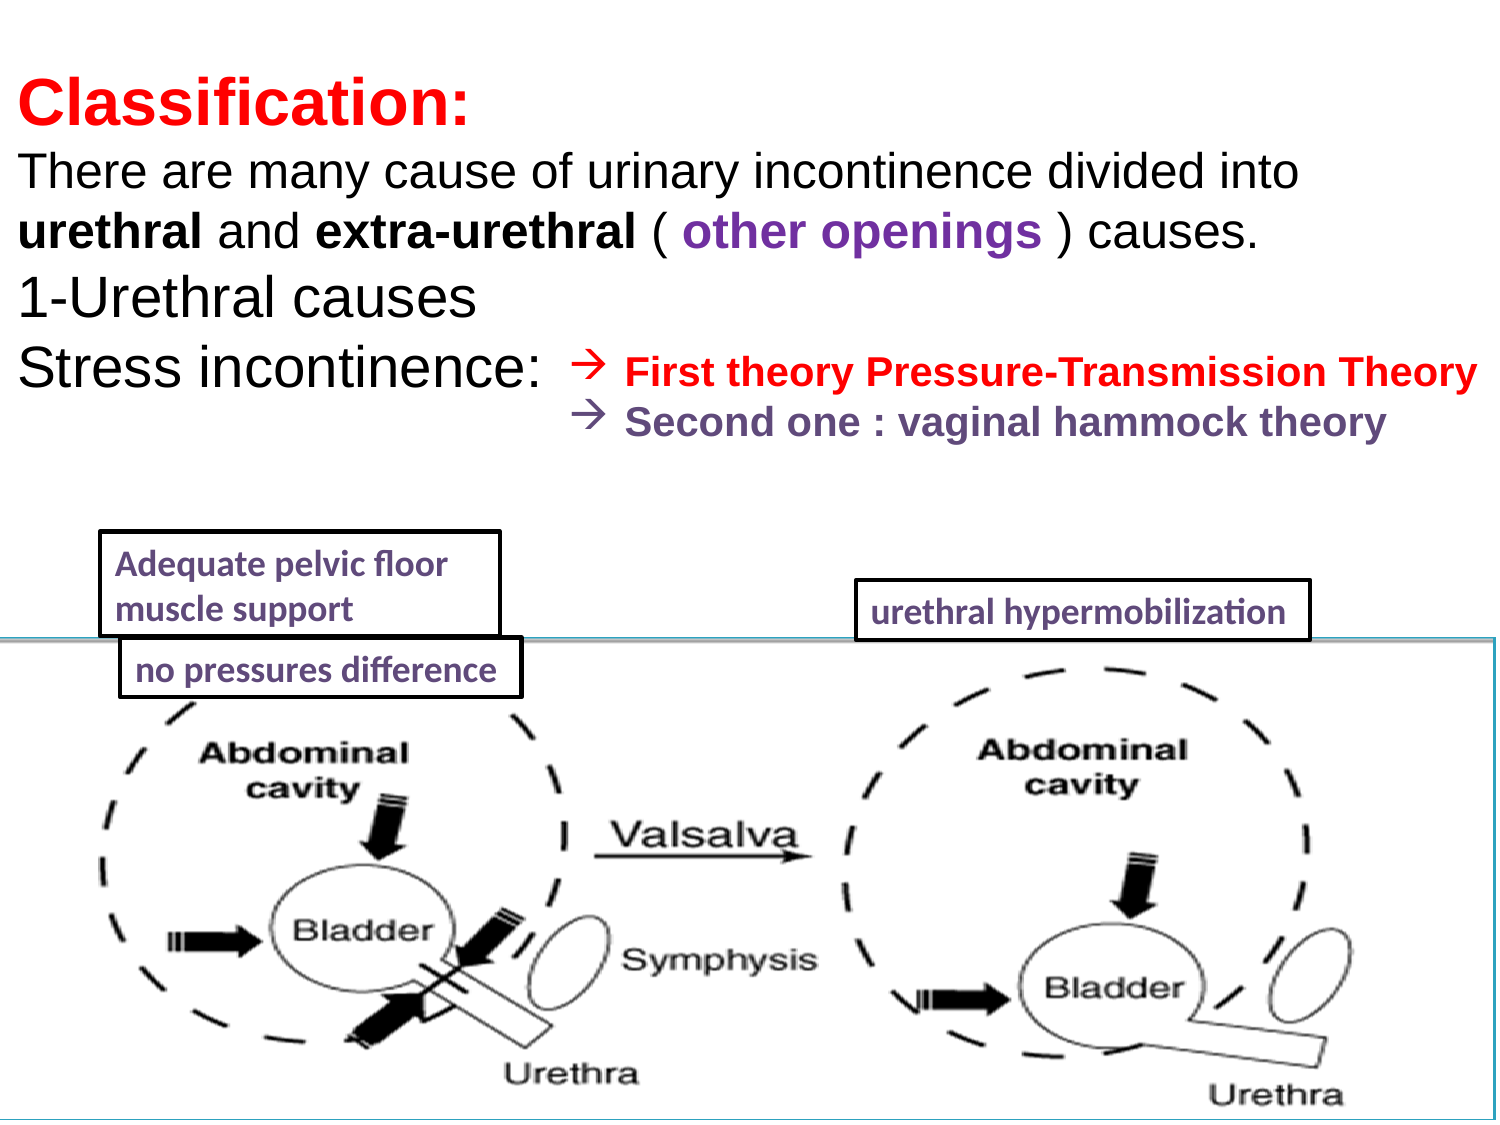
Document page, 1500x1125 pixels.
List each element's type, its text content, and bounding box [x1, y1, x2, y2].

text_box urethral hypermobilization [854, 578, 1312, 635]
title Classification: There are many cause of urinary incontinence divided into urethral and extra-urethral ( other openings ) causes. 1-Urethral causes Stress incontinence: [2, 137, 1500, 430]
text_box First theory Pressure-Transmission Theory Second one : vaginal hammock theory [553, 337, 1494, 453]
text_box Adequate pelvic floor muscle support [98, 529, 502, 635]
picture [0, 637, 1496, 1121]
